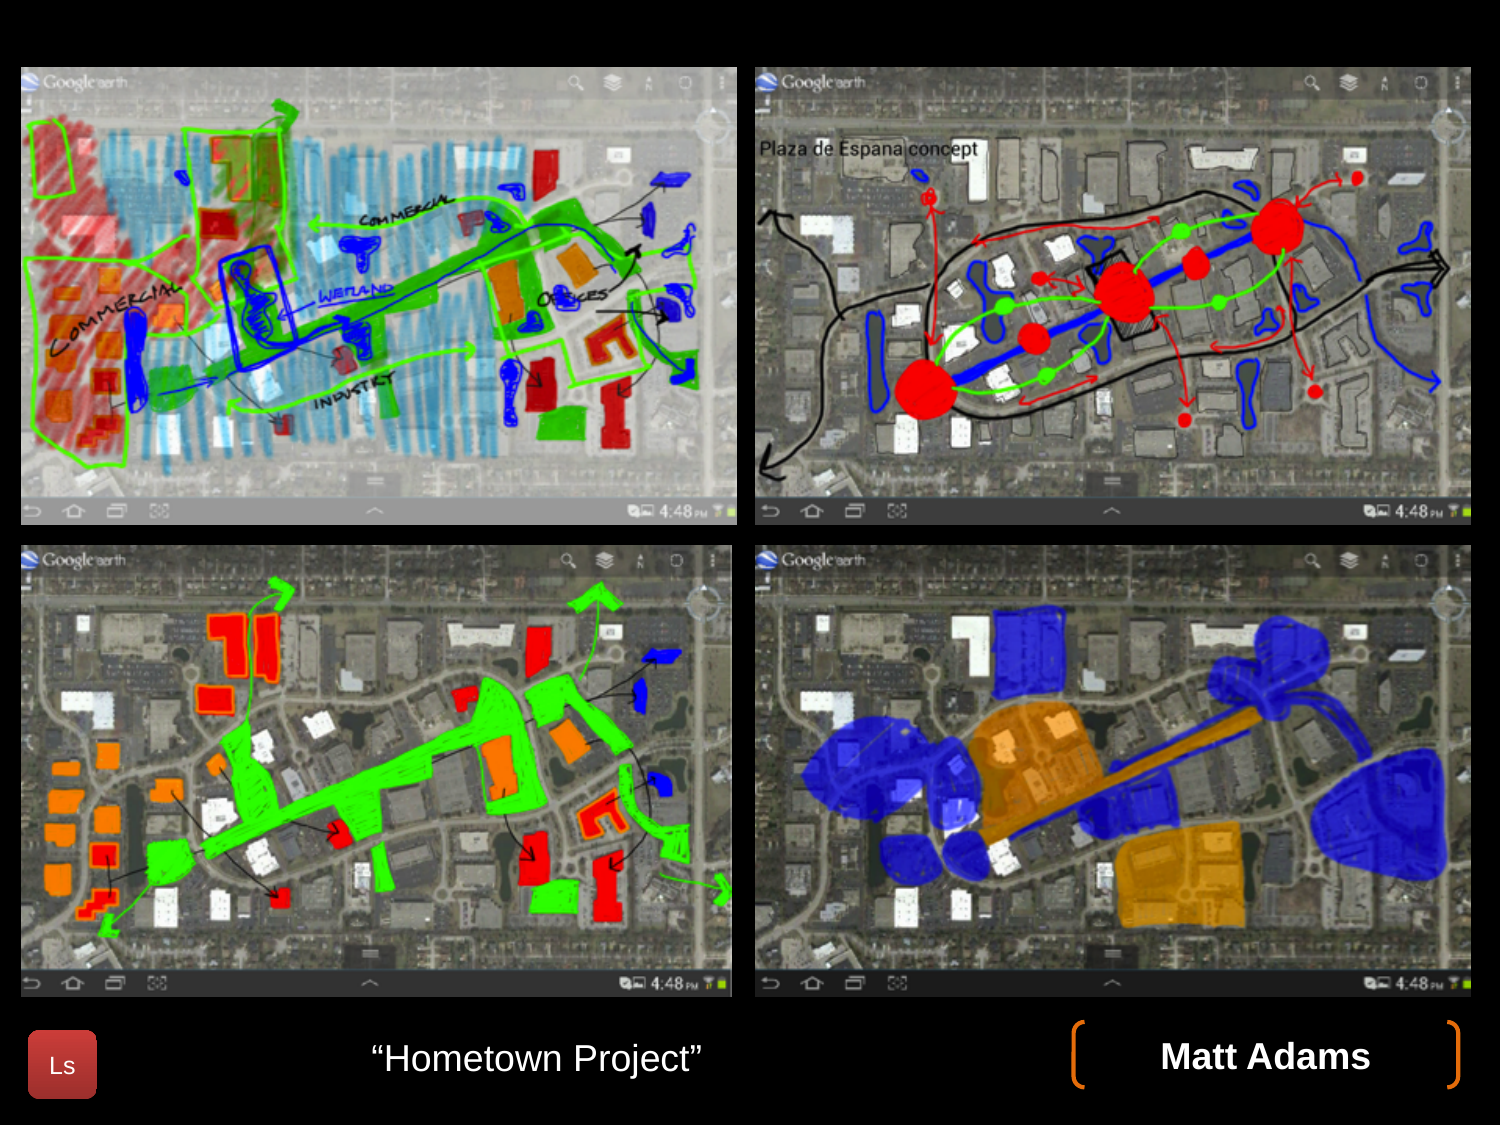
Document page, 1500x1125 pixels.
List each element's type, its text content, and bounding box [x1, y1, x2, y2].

picture [754, 67, 1471, 525]
picture [21, 544, 733, 997]
picture [21, 67, 737, 525]
picture [754, 544, 1471, 997]
text_box “Hometown Project” [21, 1026, 1053, 1087]
text_box Matt Adams [1071, 1019, 1461, 1090]
text_box Ls [27, 1030, 97, 1100]
